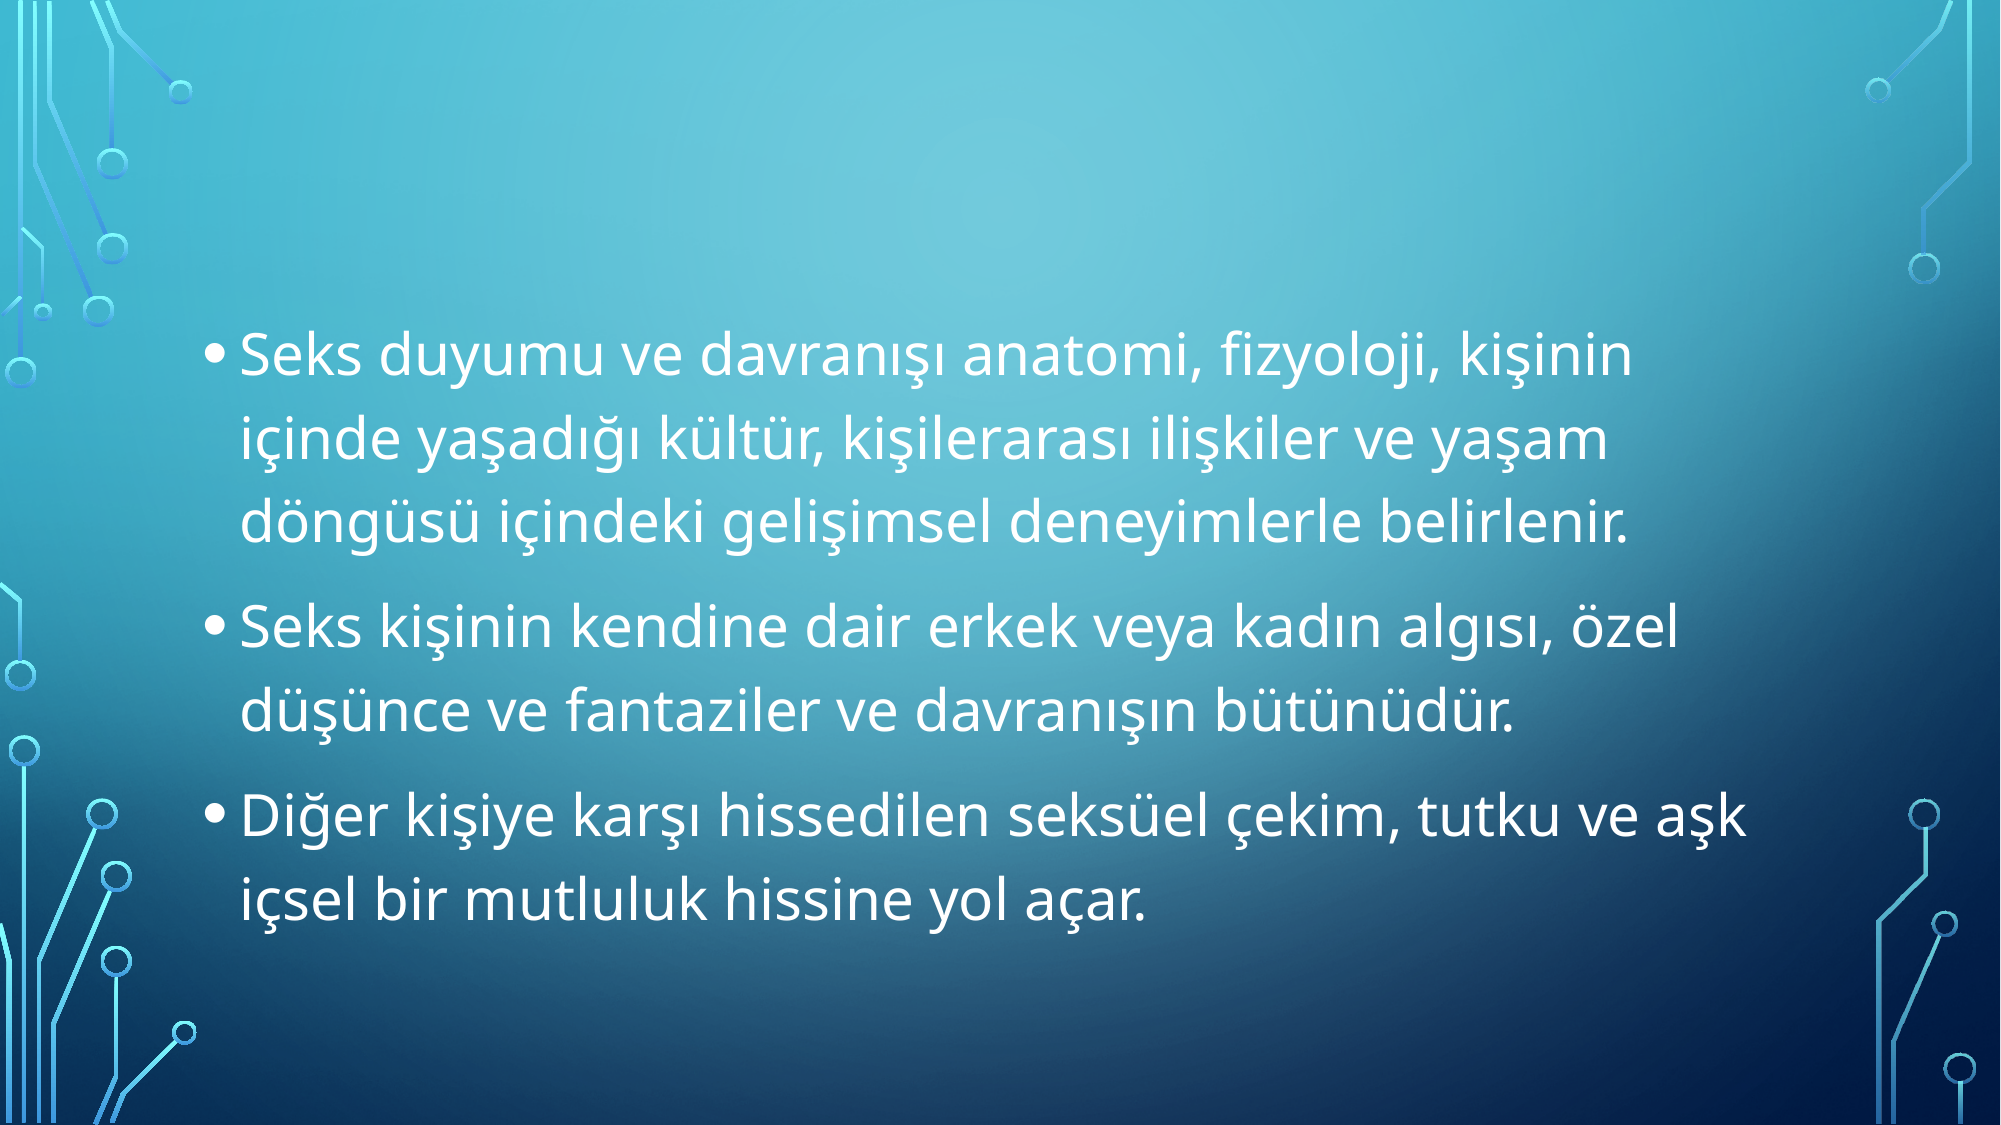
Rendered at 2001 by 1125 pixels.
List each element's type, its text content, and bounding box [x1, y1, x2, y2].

list Seks duyumu ve davranışı anatomi, fizyoloji, kişinin içinde yaşadığı kültür, kişilerarası ilişkiler ve yaşam döngüsü içindeki gelişimsel deneyimlerle belirlenir. Seks kişinin kendine dair erkek veya kadın algısı, özel düşünce ve fantaziler ve davranışın bütünüdür. Diğer kişiye karşı hissedilen seksüel çekim, tutku ve aşk içsel bir mutluluk hissine yol açar. [187, 295, 1813, 1002]
